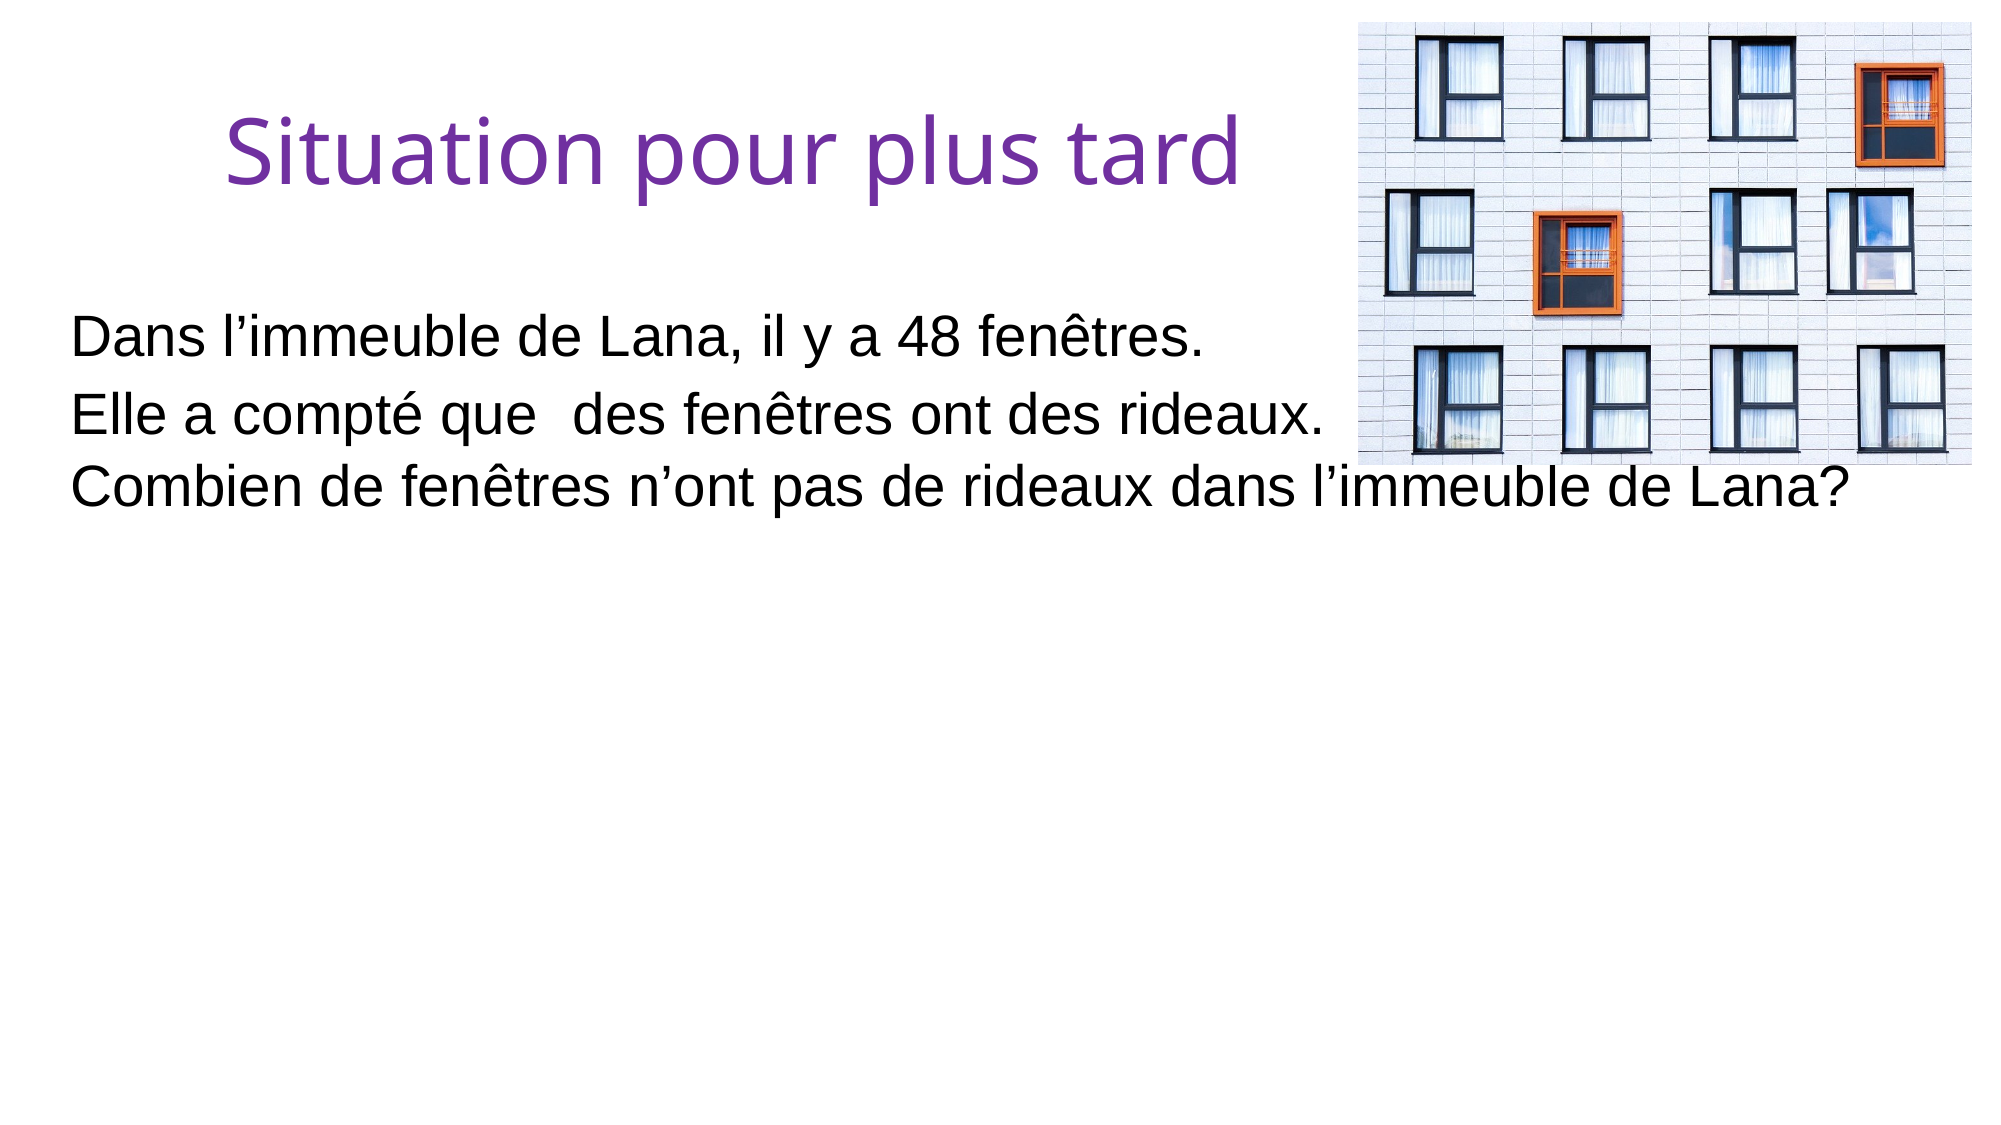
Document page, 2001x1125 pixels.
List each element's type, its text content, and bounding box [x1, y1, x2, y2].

text_box Situation pour plus tard [209, 85, 1260, 211]
picture [1358, 22, 1973, 465]
